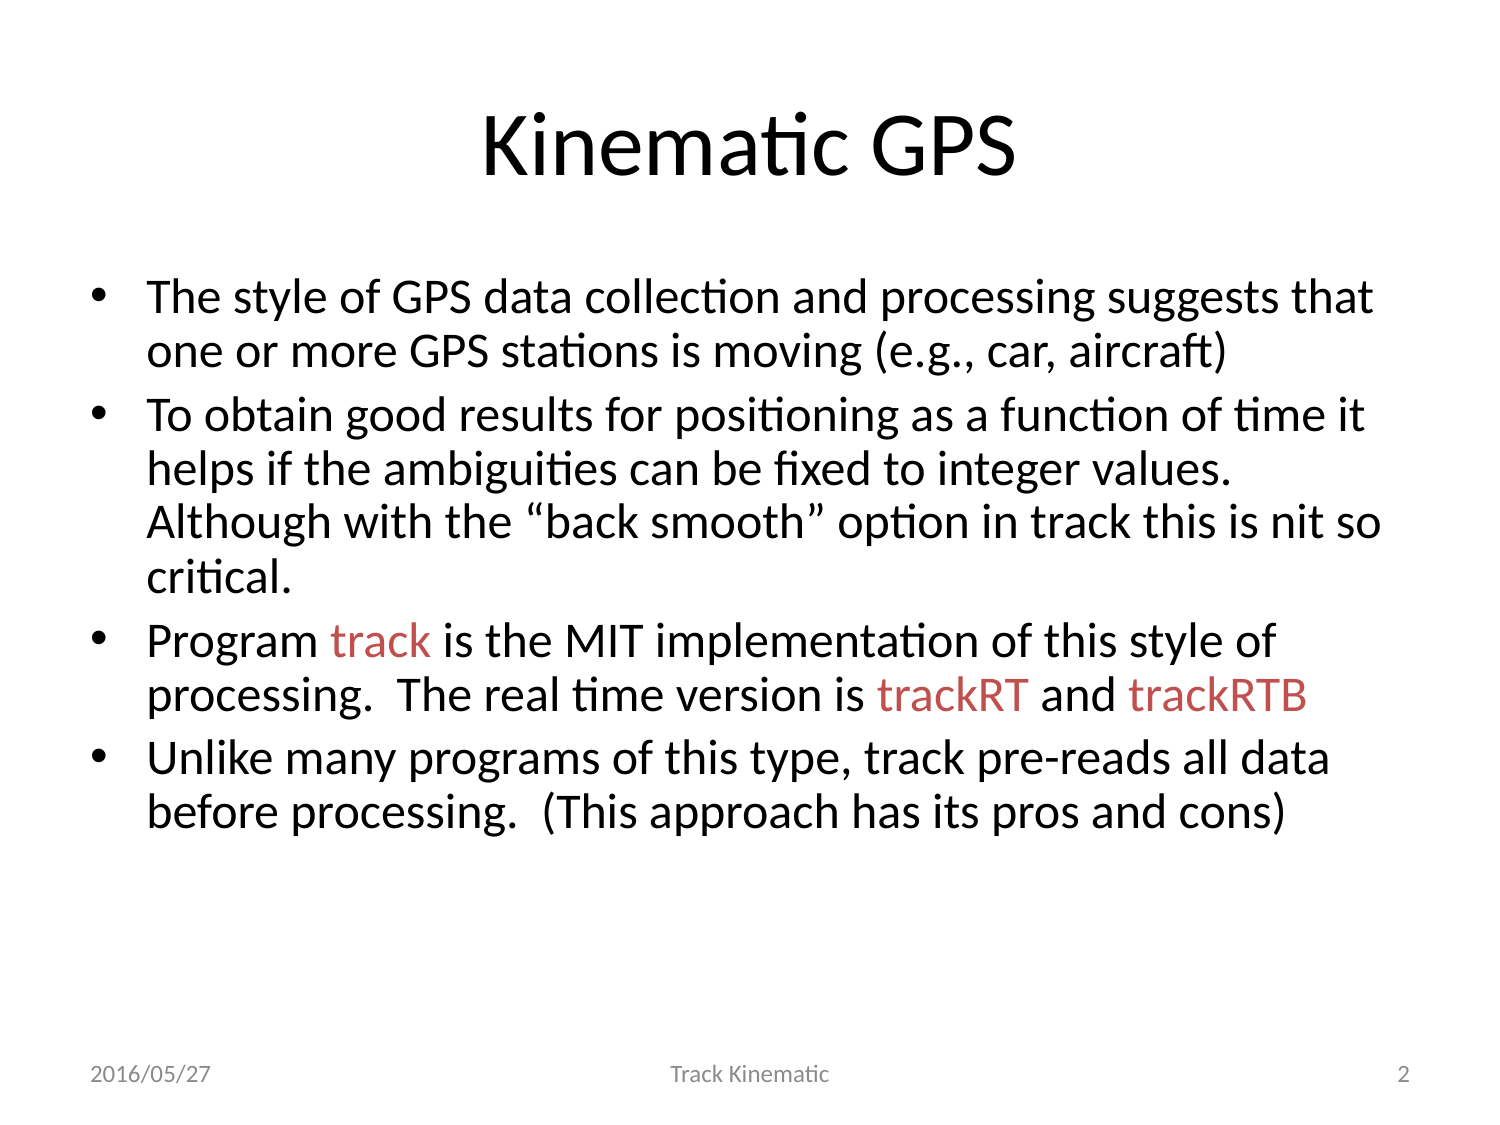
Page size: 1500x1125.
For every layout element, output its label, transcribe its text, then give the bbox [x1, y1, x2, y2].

list The style of GPS data collection and processing suggests that one or more GPS stations is moving (e.g., car, aircraft) To obtain good results for positioning as a function of time it helps if the ambiguities can be fixed to integer values. Although with the “back smooth” option in track this is nit so critical. Program track is the MIT implementation of this style of processing. The real time version is trackRT and trackRTB Unlike many programs of this type, track pre-reads all data before processing. (This approach has its pros and cons) [75, 262, 1425, 1005]
title Kinematic GPS [75, 45, 1425, 233]
footer Track Kinematic [512, 1042, 988, 1103]
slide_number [75, 1042, 425, 1103]
slide_number 2 [1074, 1042, 1425, 1103]
